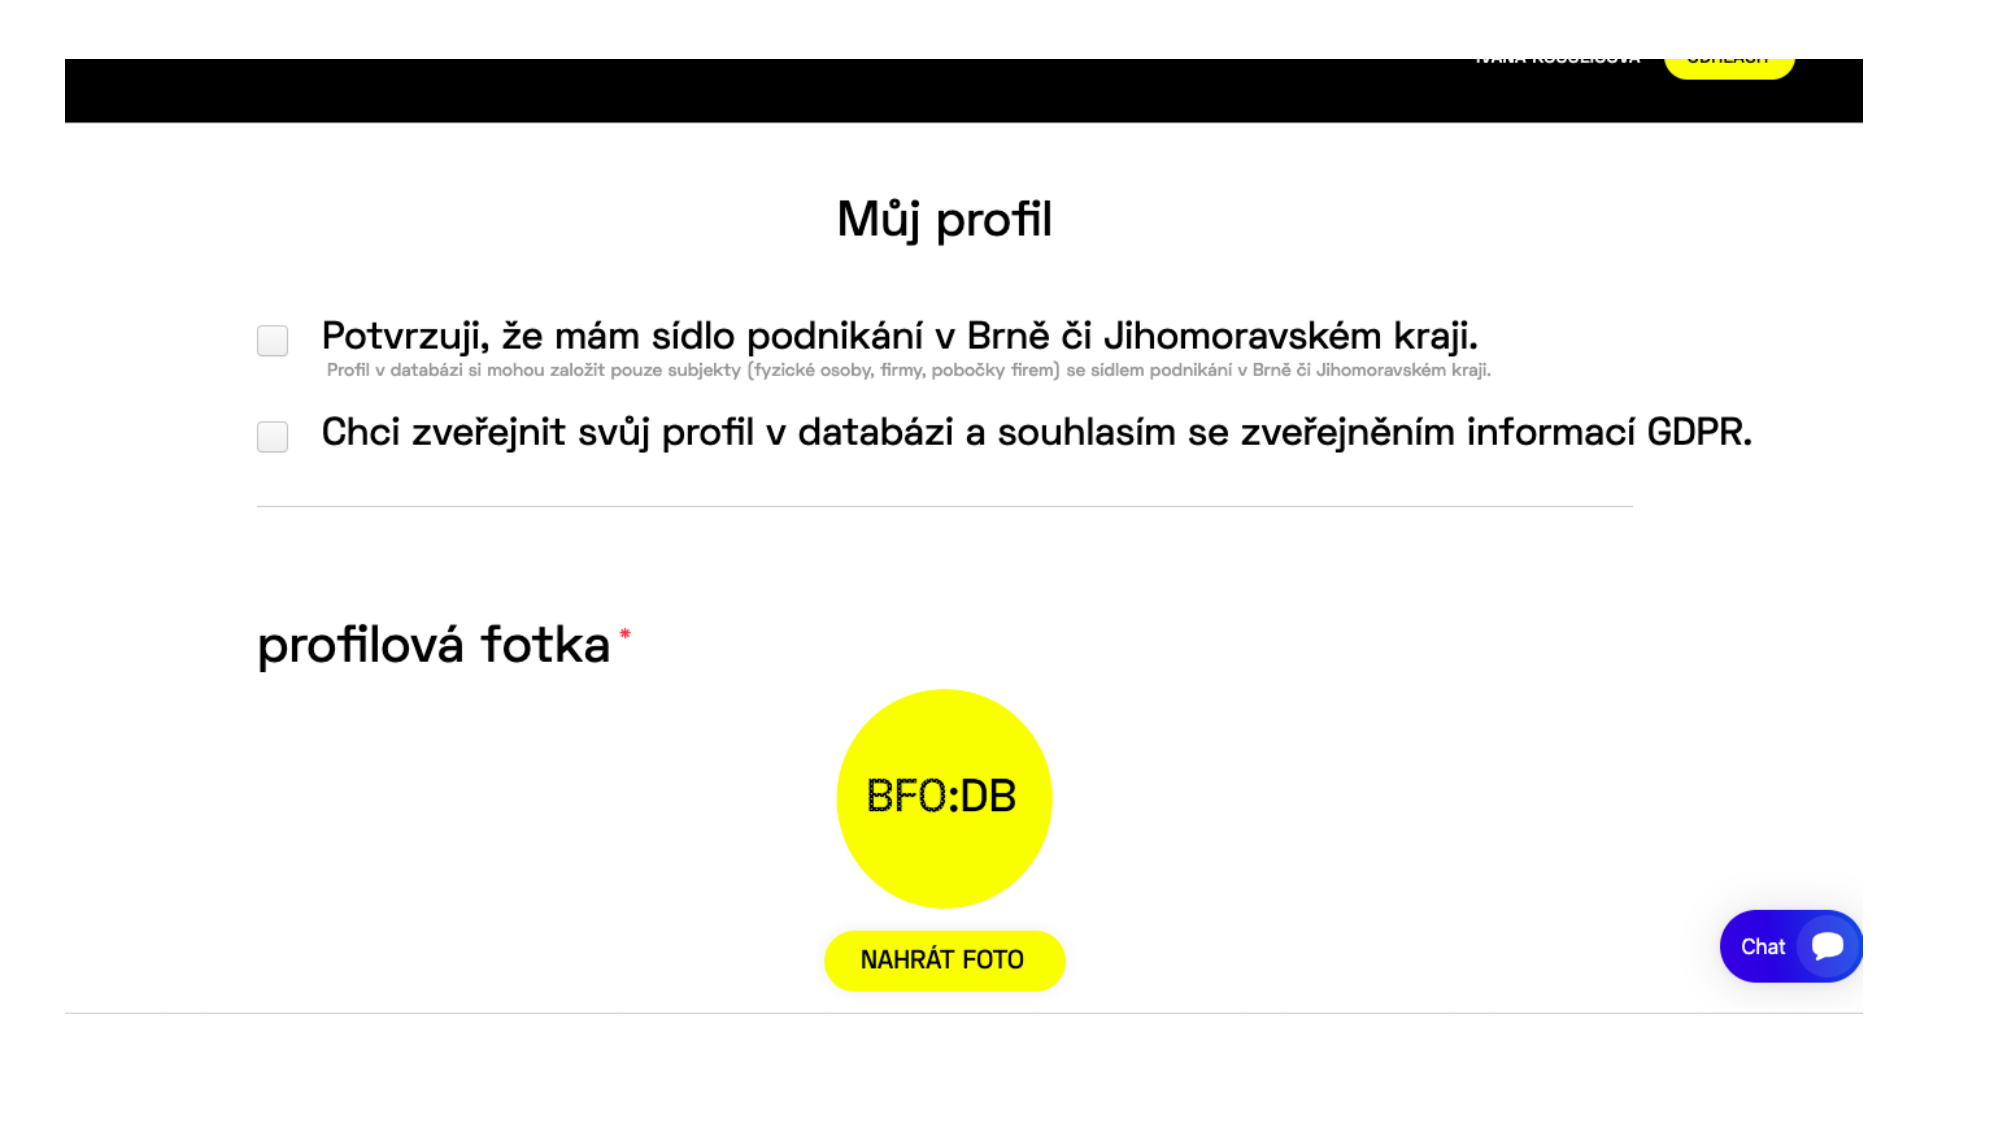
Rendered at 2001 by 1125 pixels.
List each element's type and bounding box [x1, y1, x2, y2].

picture [65, 59, 1863, 1014]
